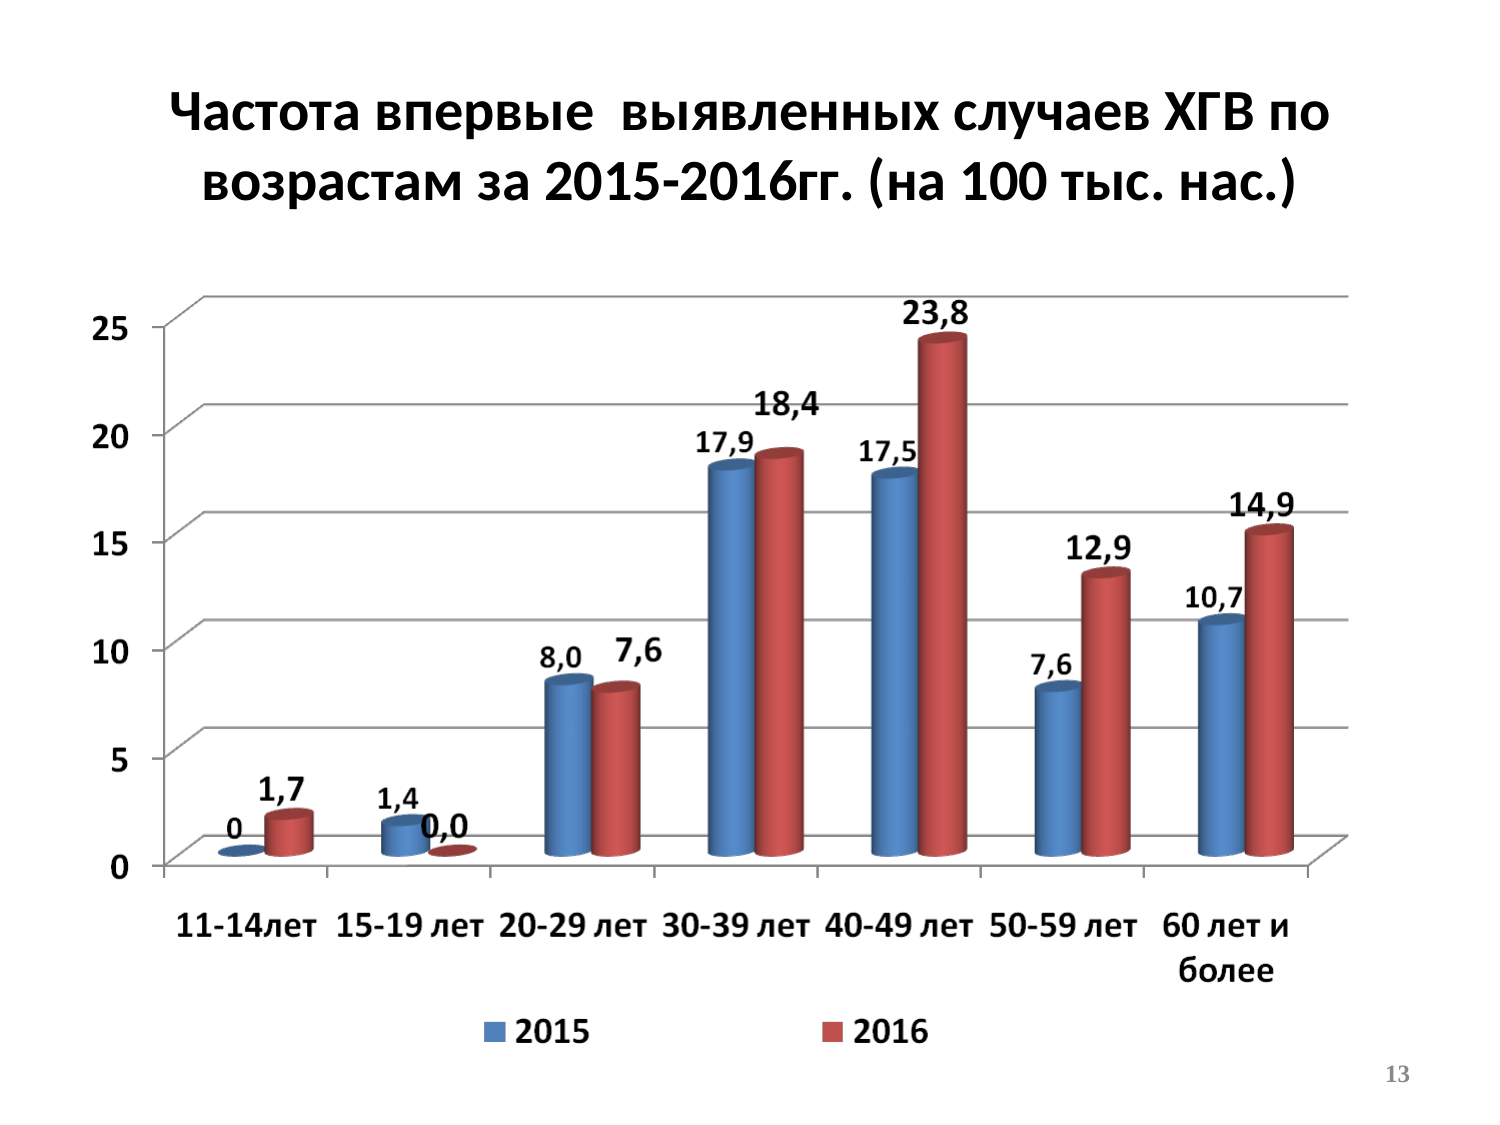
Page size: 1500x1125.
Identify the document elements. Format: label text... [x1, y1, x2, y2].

picture [46, 256, 1397, 1091]
text_box <number> [1074, 1042, 1425, 1103]
title Частота впервые выявленных случаев ХГВ по возрастам за 2015-2016гг. (на 100 тыс. нас.) [75, 62, 1425, 223]
